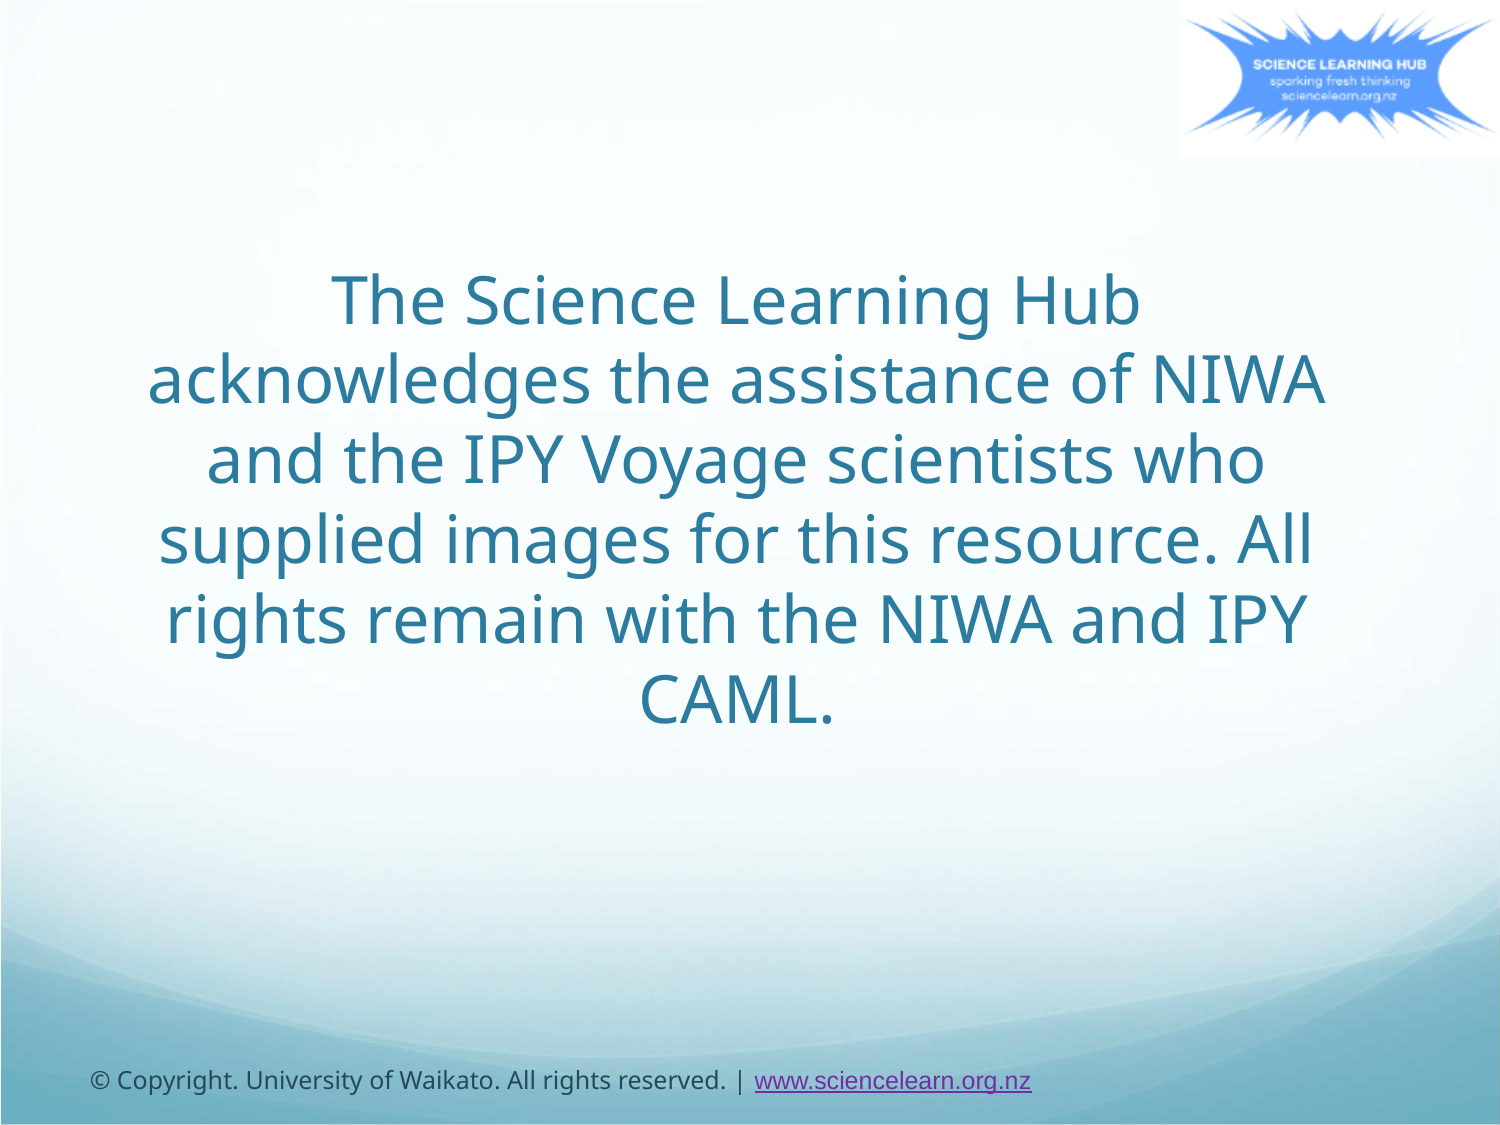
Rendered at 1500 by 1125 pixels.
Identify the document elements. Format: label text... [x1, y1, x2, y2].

picture [0, 0, 1500, 1125]
text_box The Science Learning Hub acknowledges the assistance of NIWA and the IPY Voyage scientists who supplied images for this resource. All rights remain with the NIWA and IPY CAML. [112, 249, 1363, 750]
text_box © Copyright. University of Waikato. All rights reserved. | www.sciencelearn.org.nz [75, 1049, 1376, 1110]
